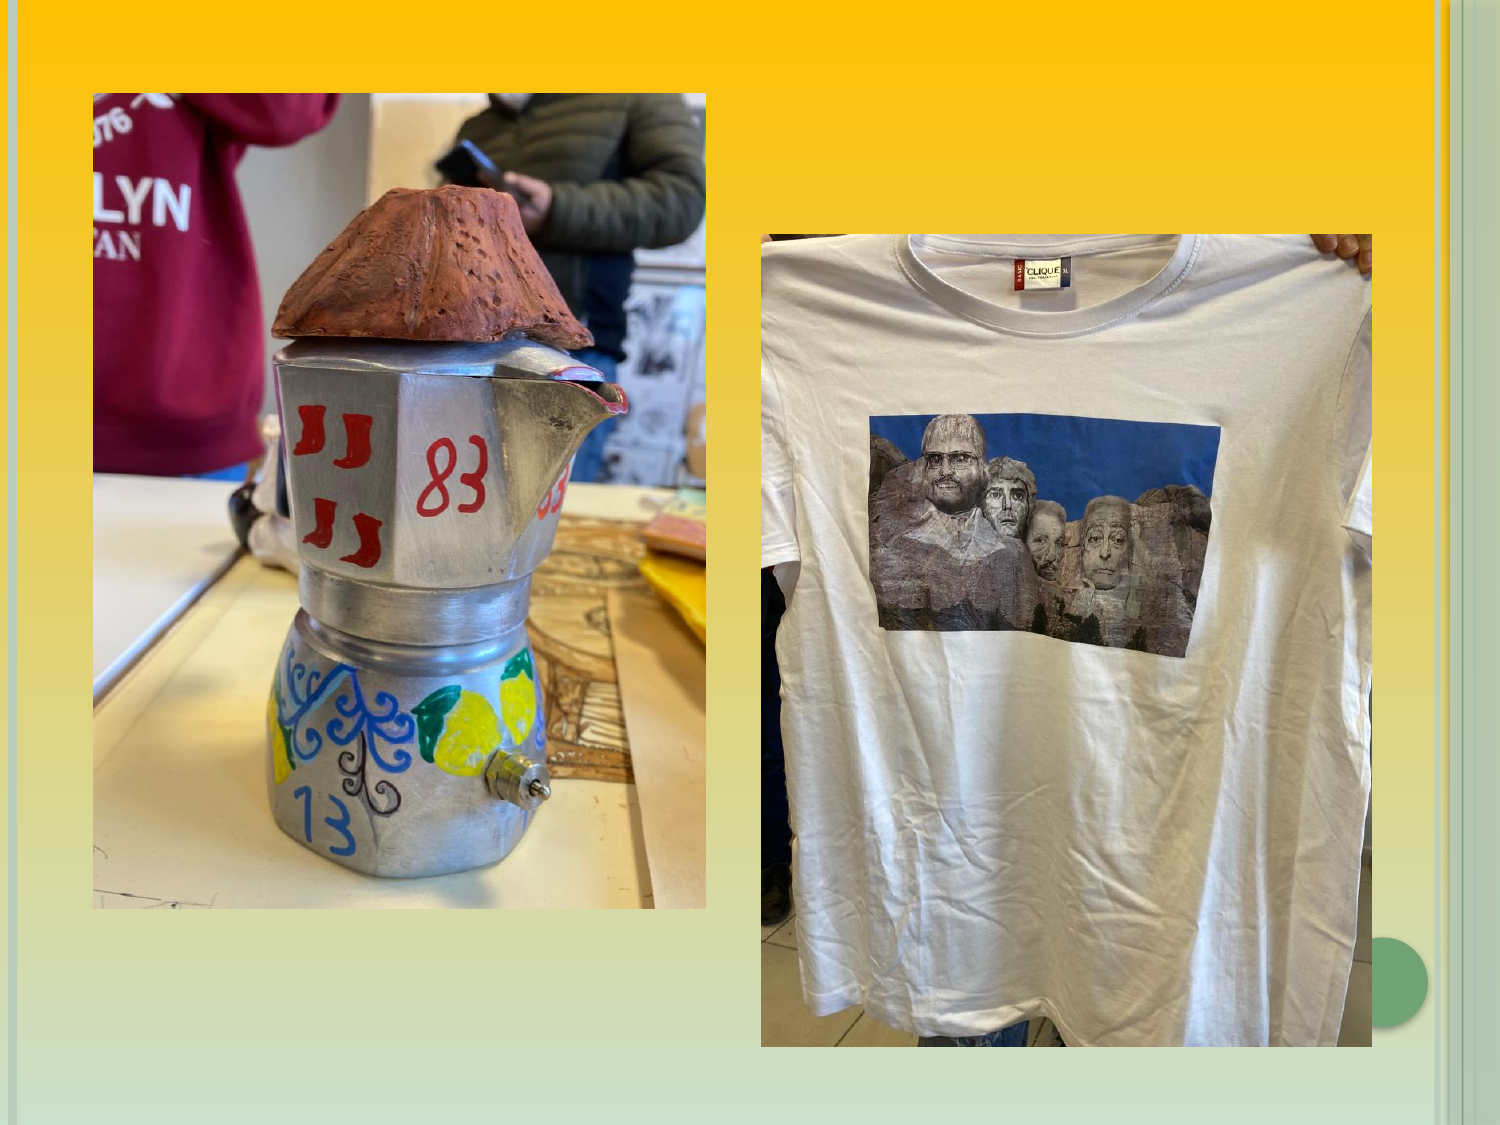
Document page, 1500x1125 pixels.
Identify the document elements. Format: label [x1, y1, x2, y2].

picture [761, 233, 1372, 1048]
list [93, 93, 706, 910]
